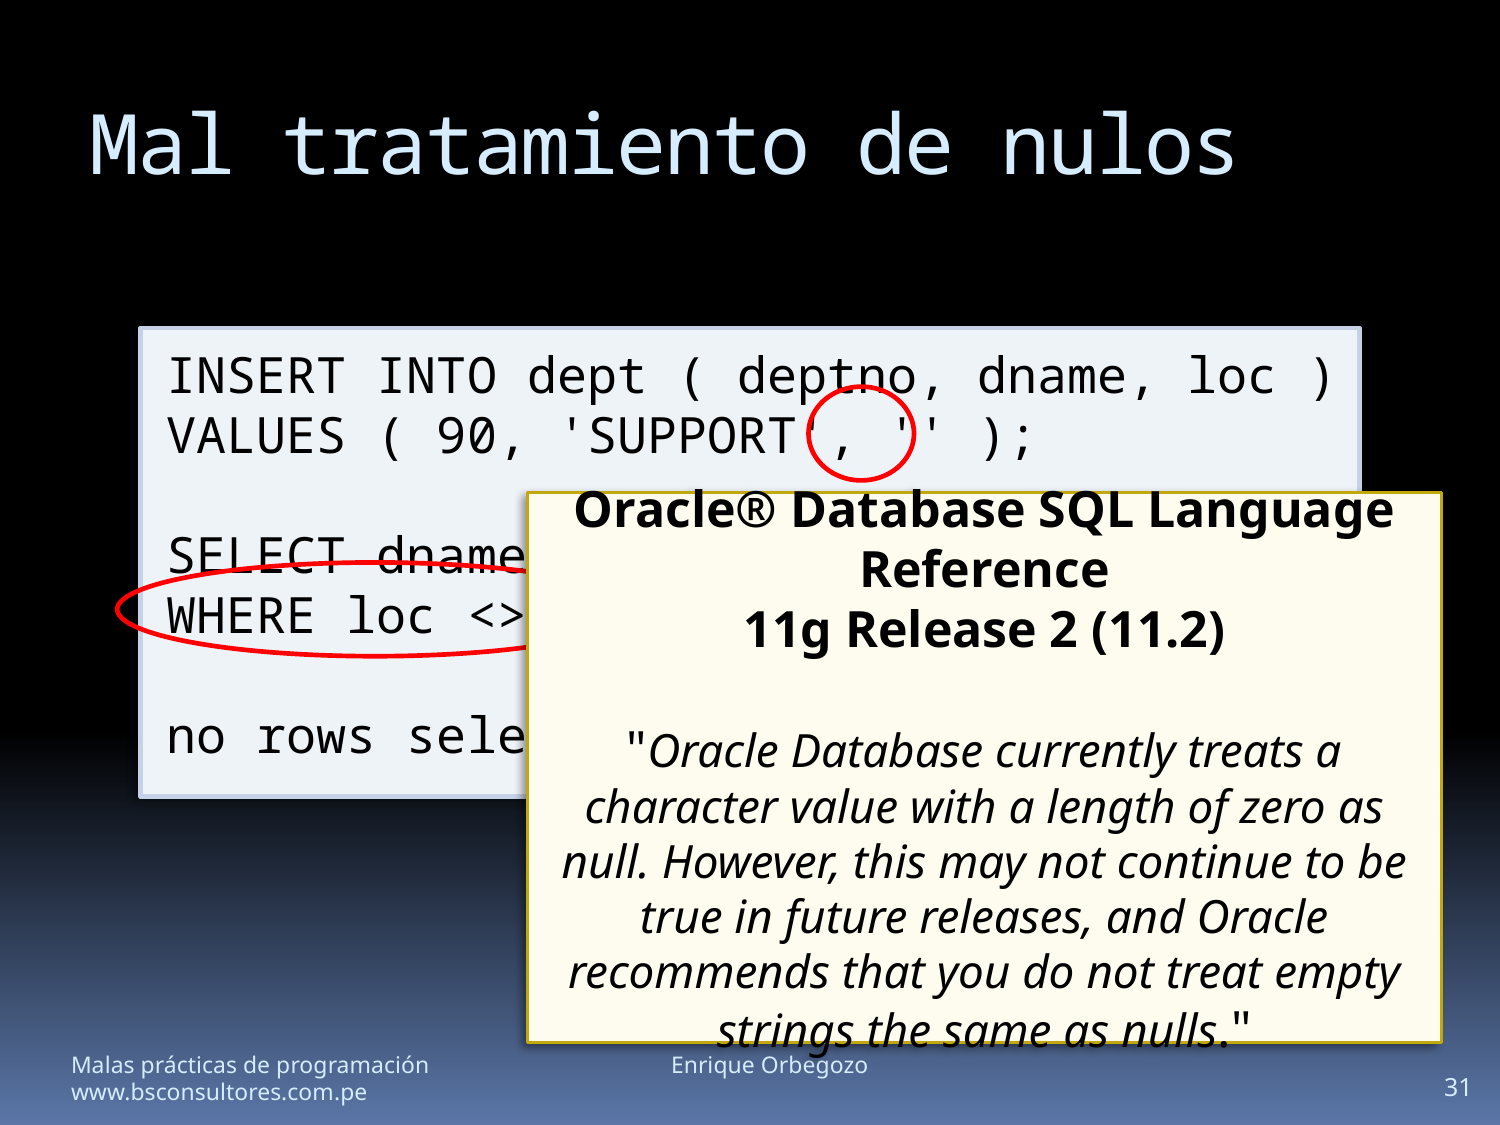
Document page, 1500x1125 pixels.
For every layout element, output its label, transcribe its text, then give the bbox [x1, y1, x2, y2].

slide_number 31 [1418, 1052, 1488, 1113]
text_box Oracle® Database SQL Language Reference 11g Release 2 (11.2) "Oracle Database currently treats a character value with a length of zero as null. However, this may not continue to be true in future releases, and Oracle recommends that you do not treat empty strings the same as nulls." [526, 491, 1443, 1044]
text_box [806, 385, 916, 482]
text_box INSERT INTO dept ( deptno, dname, loc ) VALUES ( 90, 'SUPPORT', '' ); SELECT dname FROM dept WHERE loc <> ''; no rows selected [140, 328, 1360, 587]
footer Malas prácticas de programación Enrique Orbegozo www.bsconsultores.com.pe [56, 1052, 1418, 1113]
text_box Mal tratamiento de nulos [75, 83, 1425, 234]
text_box [115, 560, 516, 658]
text_box INSERT INTO dept ( deptno, dname, loc ) VALUES ( 90, 'SUPPORT', '' ); SELECT dname FROM dept WHERE loc <> ''; no rows selected [140, 631, 516, 797]
